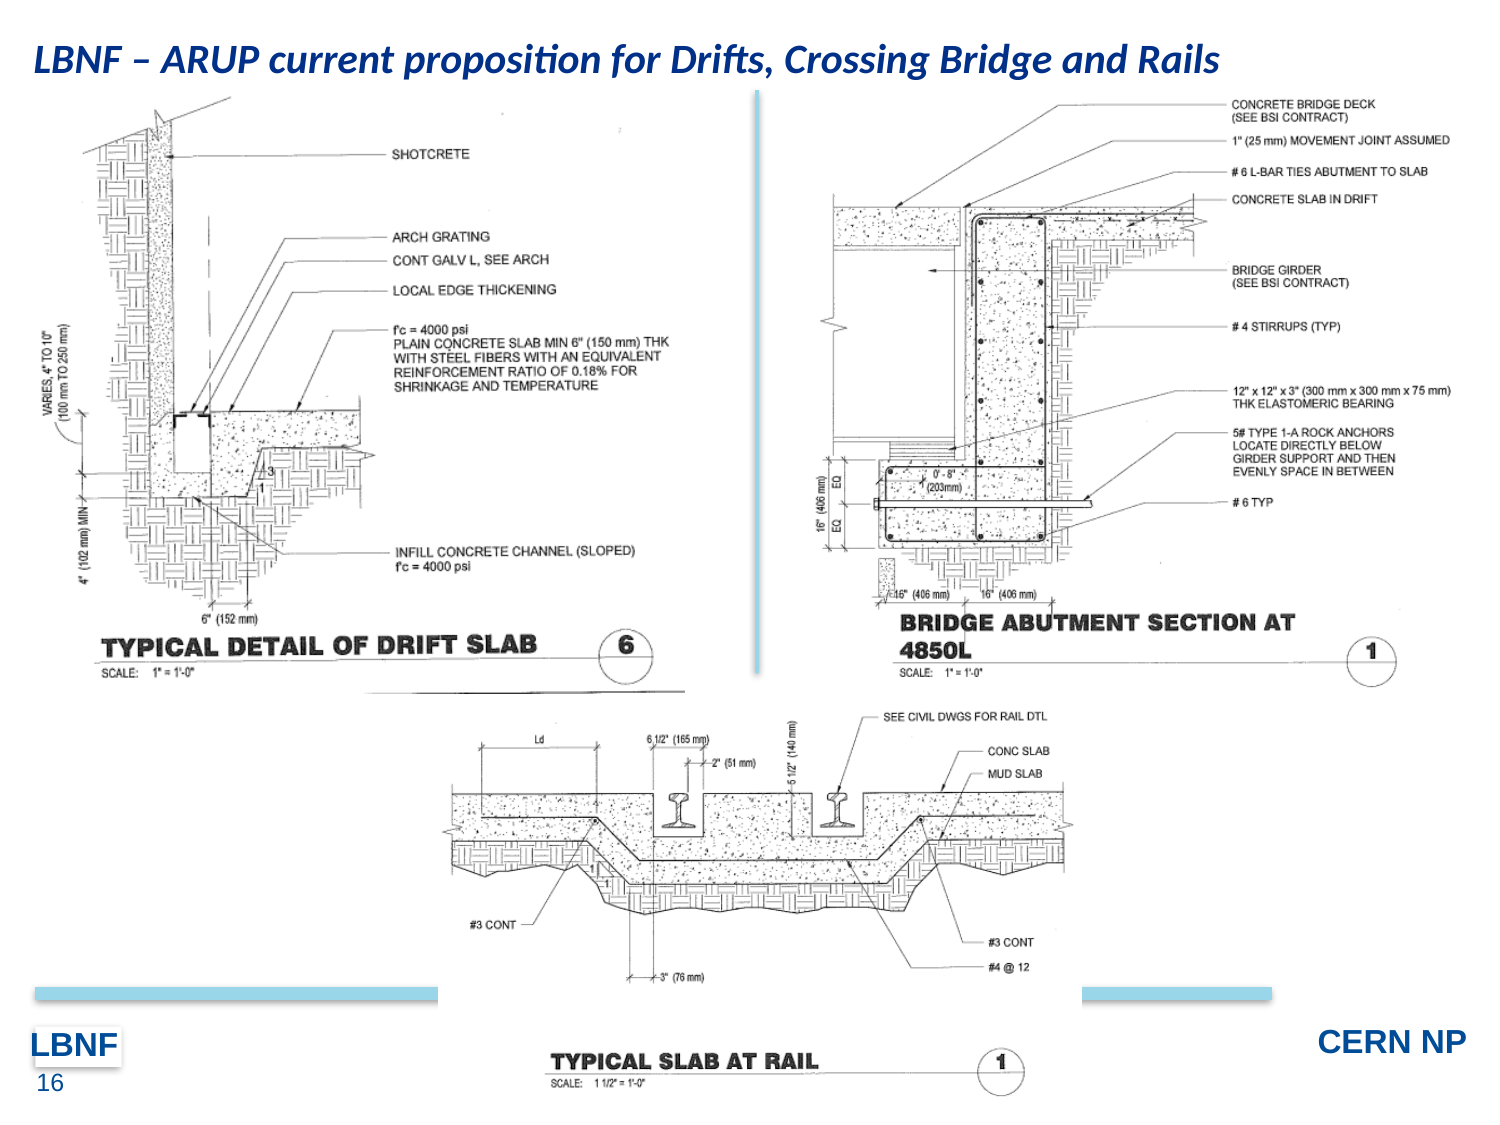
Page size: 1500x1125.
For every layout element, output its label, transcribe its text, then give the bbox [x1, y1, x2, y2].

picture [438, 701, 1083, 1120]
picture [27, 89, 685, 694]
text_box LBNF – ARUP current proposition for Drifts, Crossing Bridge and Rails [18, 24, 1425, 90]
picture [799, 89, 1486, 694]
slide_number 16 [36, 1066, 105, 1106]
